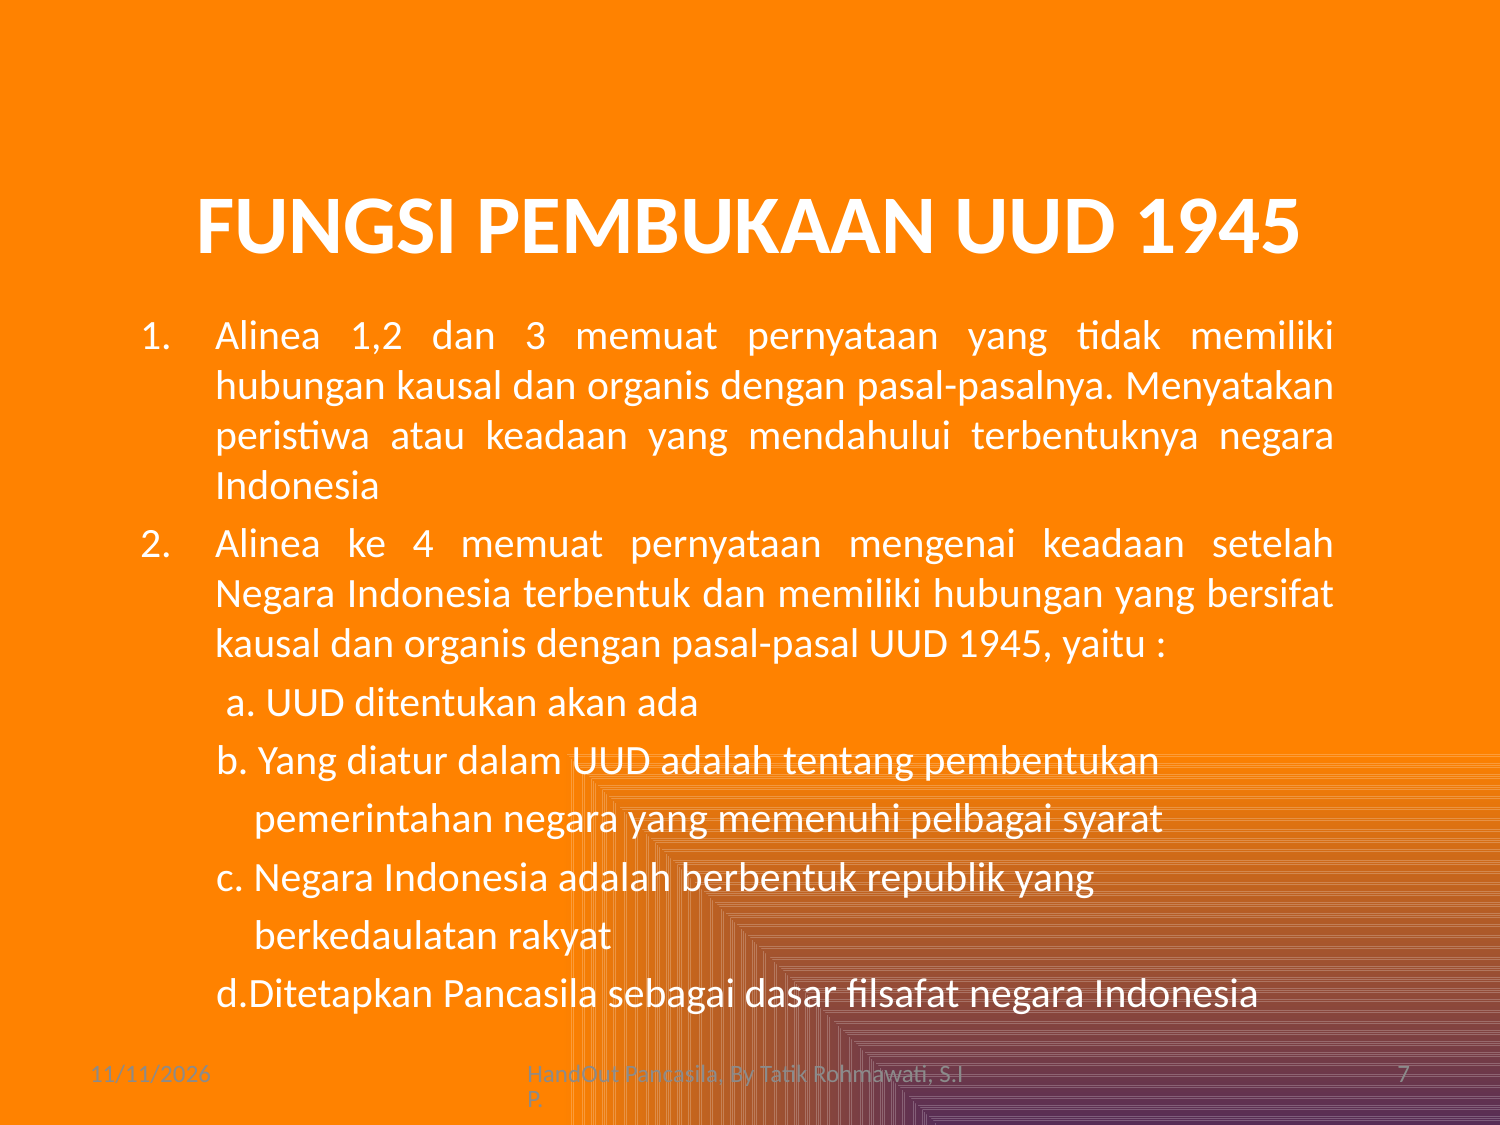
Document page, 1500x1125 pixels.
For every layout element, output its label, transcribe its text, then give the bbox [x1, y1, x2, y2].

title FUNGSI PEMBUKAAN UUD 1945 [112, 99, 1388, 342]
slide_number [75, 1042, 425, 1103]
subtitle Alinea 1,2 dan 3 memuat pernyataan yang tidak memiliki hubungan kausal dan organis dengan pasal-pasalnya. Menyatakan peristiwa atau keadaan yang mendahului terbentuknya negara Indonesia Alinea ke 4 memuat pernyataan mengenai keadaan setelah Negara Indonesia terbentuk dan memiliki hubungan yang bersifat kausal dan organis dengan pasal-pasal UUD 1945, yaitu : a. UUD ditentukan akan ada b. Yang diatur dalam UUD adalah tentang pembentukan pemerintahan negara yang memenuhi pelbagai syarat c. Negara Indonesia adalah berbentuk republik yang berkedaulatan rakyat d.Ditetapkan Pancasila sebagai dasar filsafat negara Indonesia [125, 299, 1350, 1013]
slide_number 7 [1074, 1042, 1425, 1103]
footer HandOut Pancasila, By Tatik Rohmawati, S.IP. [512, 1042, 988, 1103]
